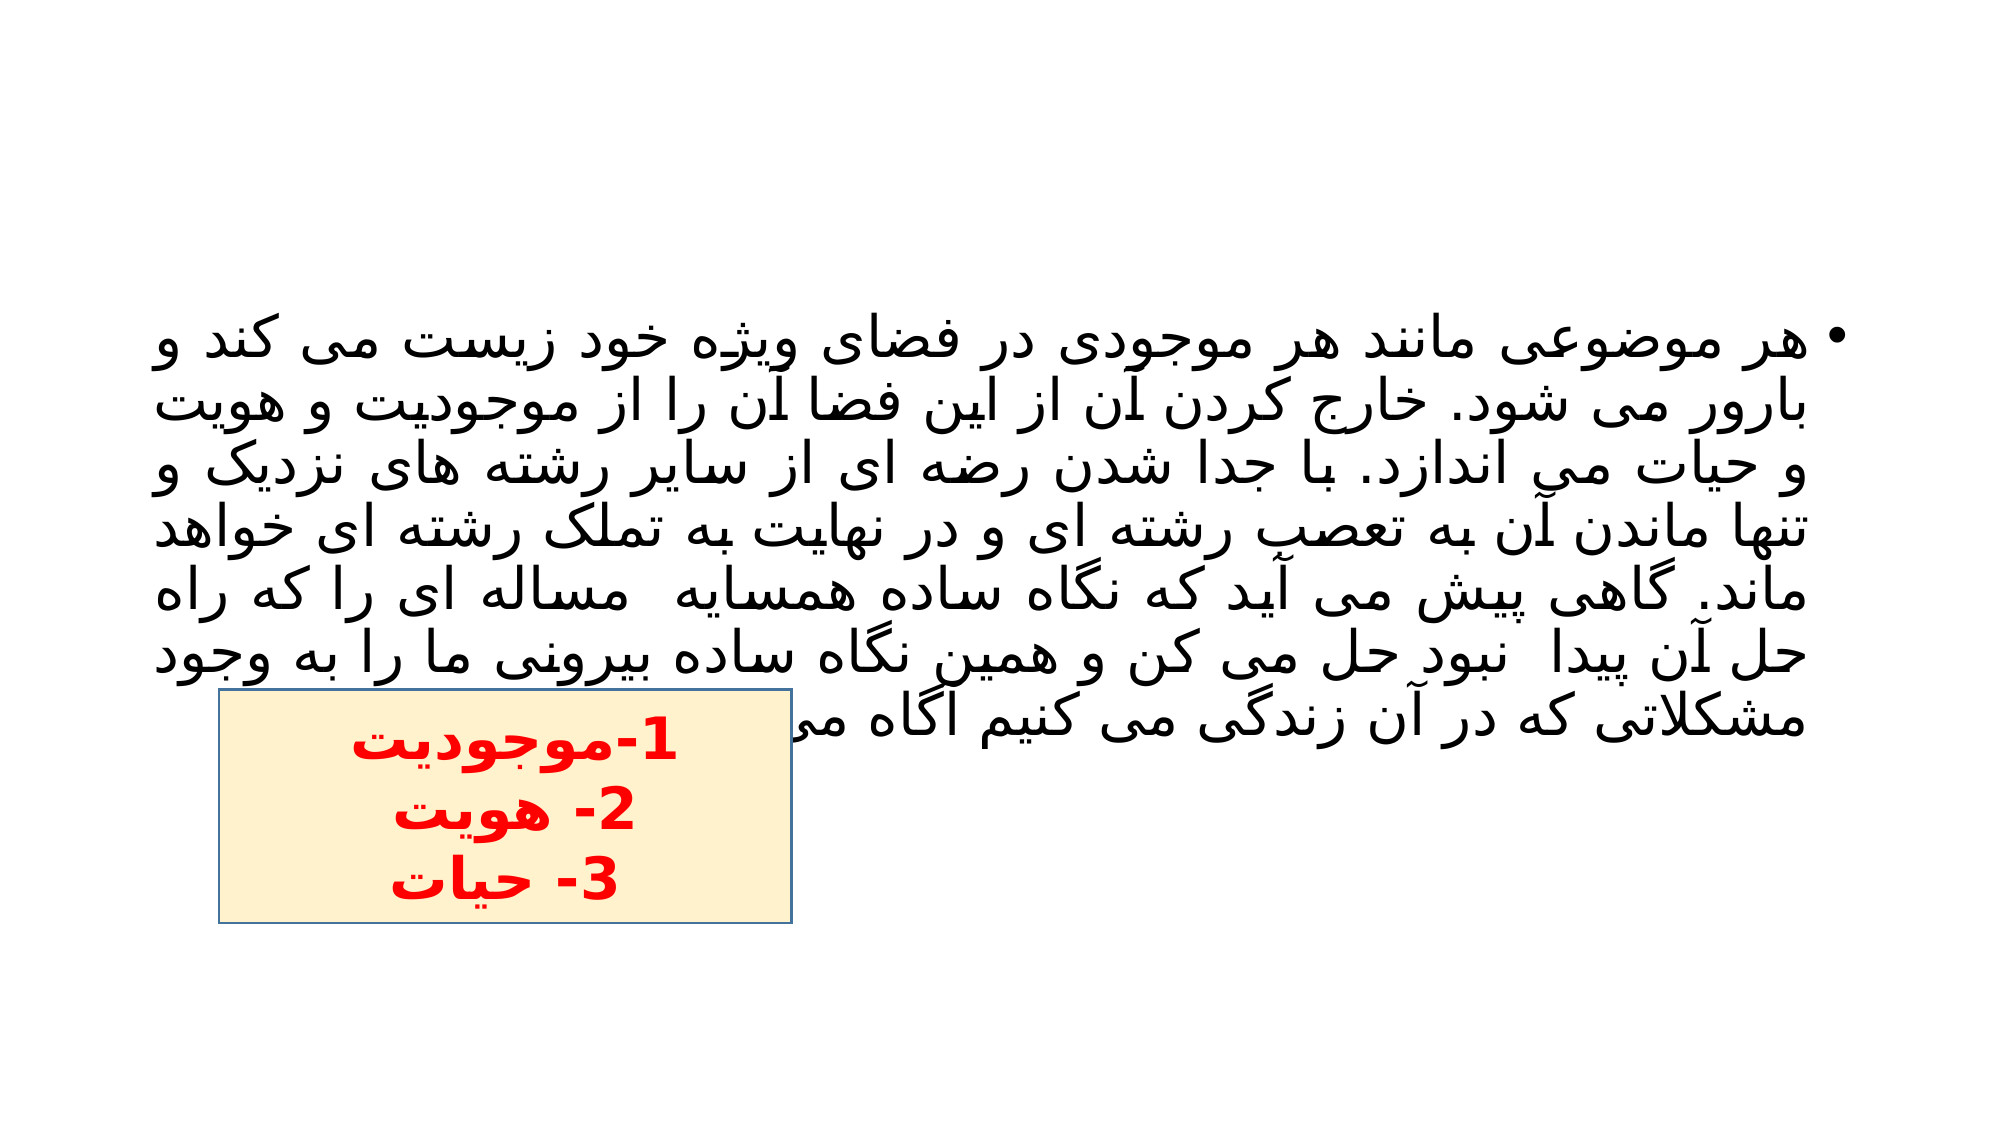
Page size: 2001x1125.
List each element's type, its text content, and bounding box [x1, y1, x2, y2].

text_box 1-موجودیت 2- هویت 3- حیات [218, 688, 793, 924]
list هر موضوعی مانند هر موجودی در فضای ویژه خود زیست می کند و بارور می شود. خارج کردن آن از این فضا آن را از موجودیت و هویت و حیات می اندازد. با جدا شدن رضه ای از سایر رشته های نزدیک و تنها ماندن آن به تعصب رشته ای و در نهایت به تملک رشته ای خواهد ماند. گاهی پیش می آید که نگاه ساده همسایه مساله ای را که راه حل آن پیدا نبود حل می کن و همین نگاه ساده بیرونی ما را به وجود مشکلاتی که در آن زندگی می کنیم آگاه می سازد. [137, 299, 1863, 1014]
